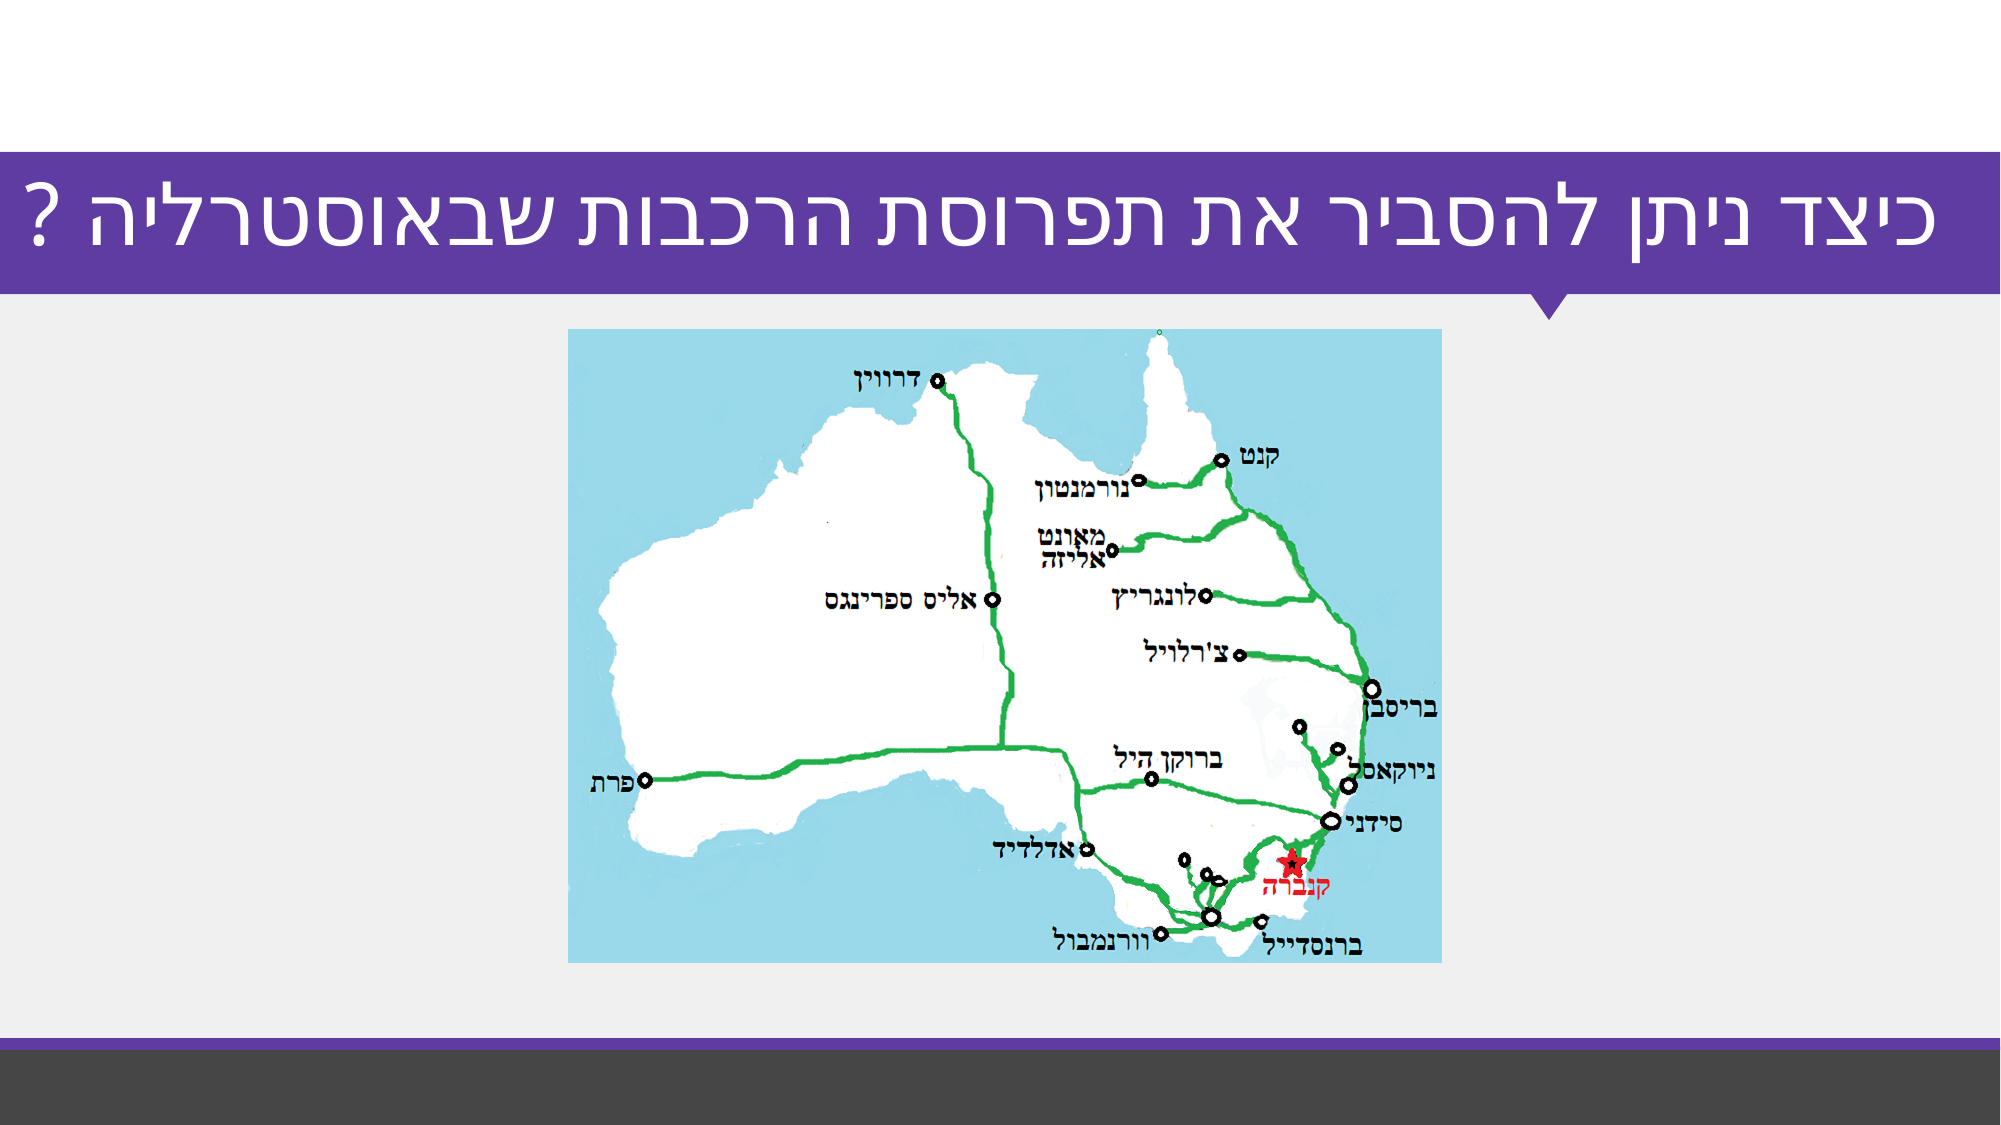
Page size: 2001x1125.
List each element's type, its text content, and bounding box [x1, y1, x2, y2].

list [567, 329, 1443, 964]
title כיצד ניתן להסביר את תפרוסת הרכבות שבאוסטרליה ? [0, 136, 1955, 375]
